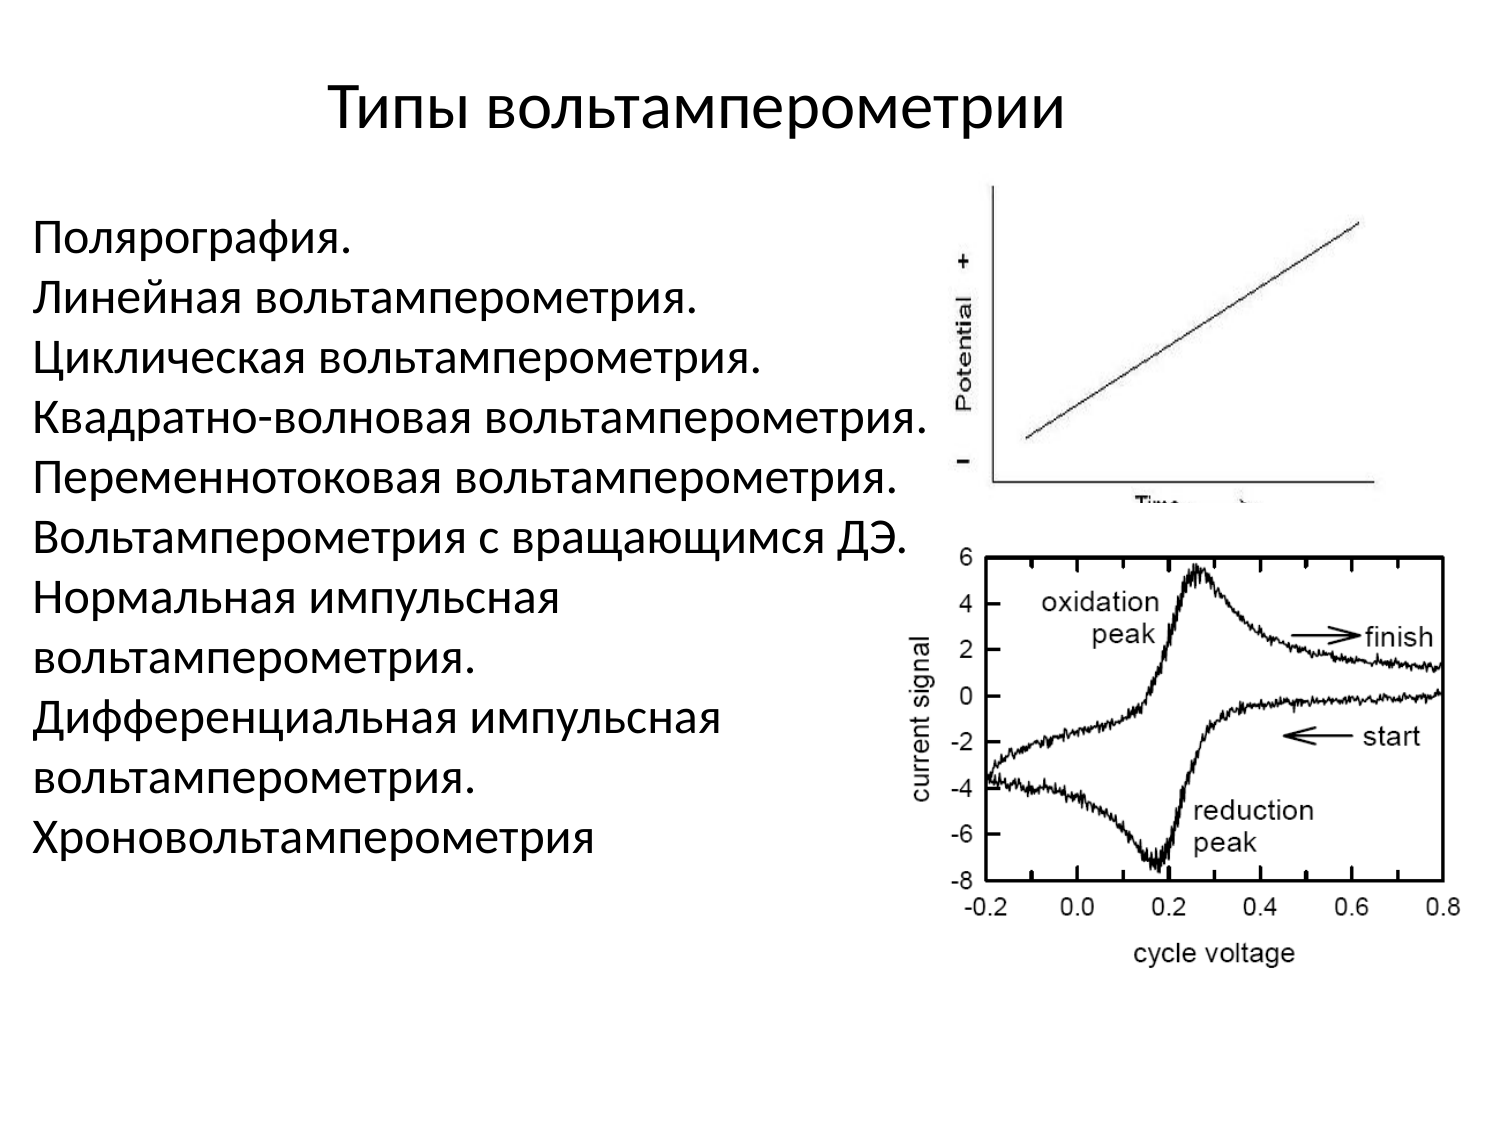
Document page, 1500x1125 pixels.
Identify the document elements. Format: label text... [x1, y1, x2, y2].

text_box Полярография. Линейная вольтамперометрия. Циклическая вольтамперометрия. Квадратно-волновая вольтамперометрия. Переменнотоковая вольтамперометрия. Вольтамперометрия с вращающимся ДЭ. Нормальная импульсная вольтамперометрия. Дифференциальная импульсная вольтамперометрия. Хроновольтамперометрия [17, 196, 933, 871]
list Типы вольтамперометрии [312, 54, 1164, 196]
picture [862, 172, 1500, 975]
